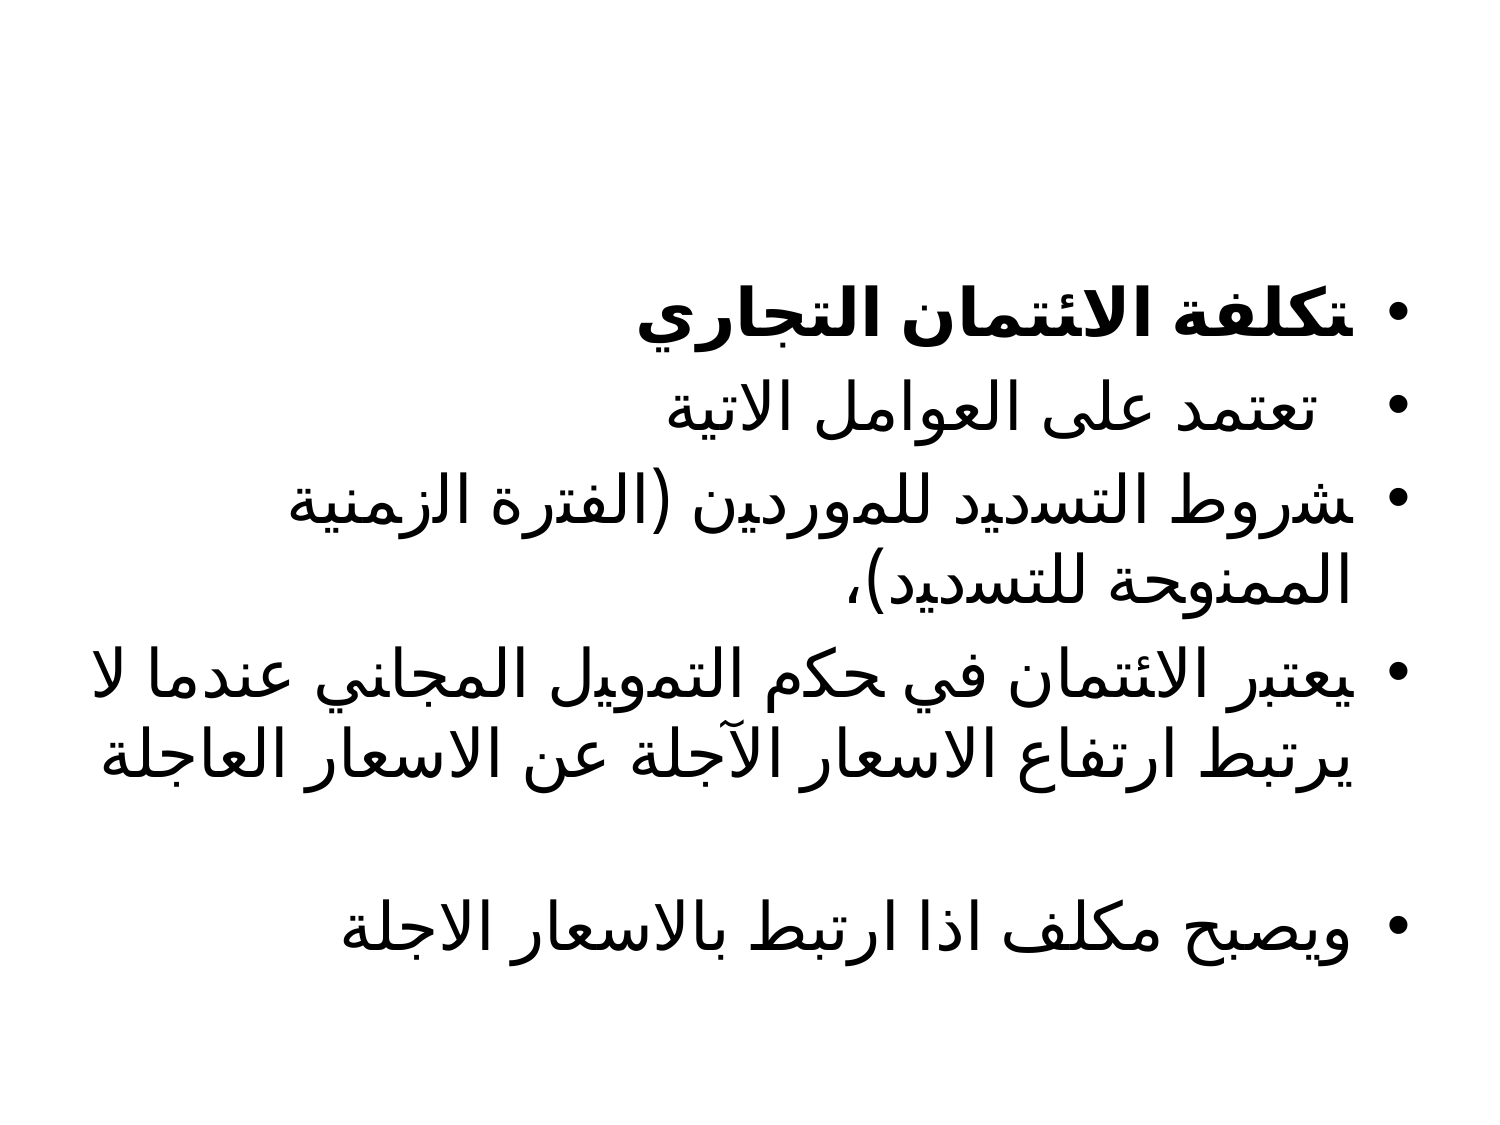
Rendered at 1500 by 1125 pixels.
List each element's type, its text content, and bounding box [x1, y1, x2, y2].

list ﺘﻜﻠﻔﺔ ﺍﻻﺌﺘﻤﺎﻥ ﺍﻟﺘﺠﺎﺭﻱ تعتمد على العوامل الاتية ﺸﺭﻭﻁ ﺍﻟﺘﺴﺩﻴﺩ ﻟﻠﻤﻭﺭﺩﻴﻥ (ﺍﻟﻔﺘﺭﺓ ﺍﻟﺯﻤﻨﻴﺔ ﺍﻟﻤﻤﻨﻭﺤﺔ ﻟﻠﺘﺴﺩﻴﺩ)، ﻴﻌﺘﺒﺭ ﺍﻻﺌﺘﻤﺎﻥ ﻓﻲ ﺤﻜﻡ ﺍﻟﺘﻤﻭﻴل ﺍﻟﻤﺠﺎﻨﻲ عندما لا يرتبط ارتفاع الاسعار الآجلة عن الاسعار العاجلة ويصبح مكلف اذا ارتبط بالاسعار الاجلة [75, 262, 1425, 1005]
